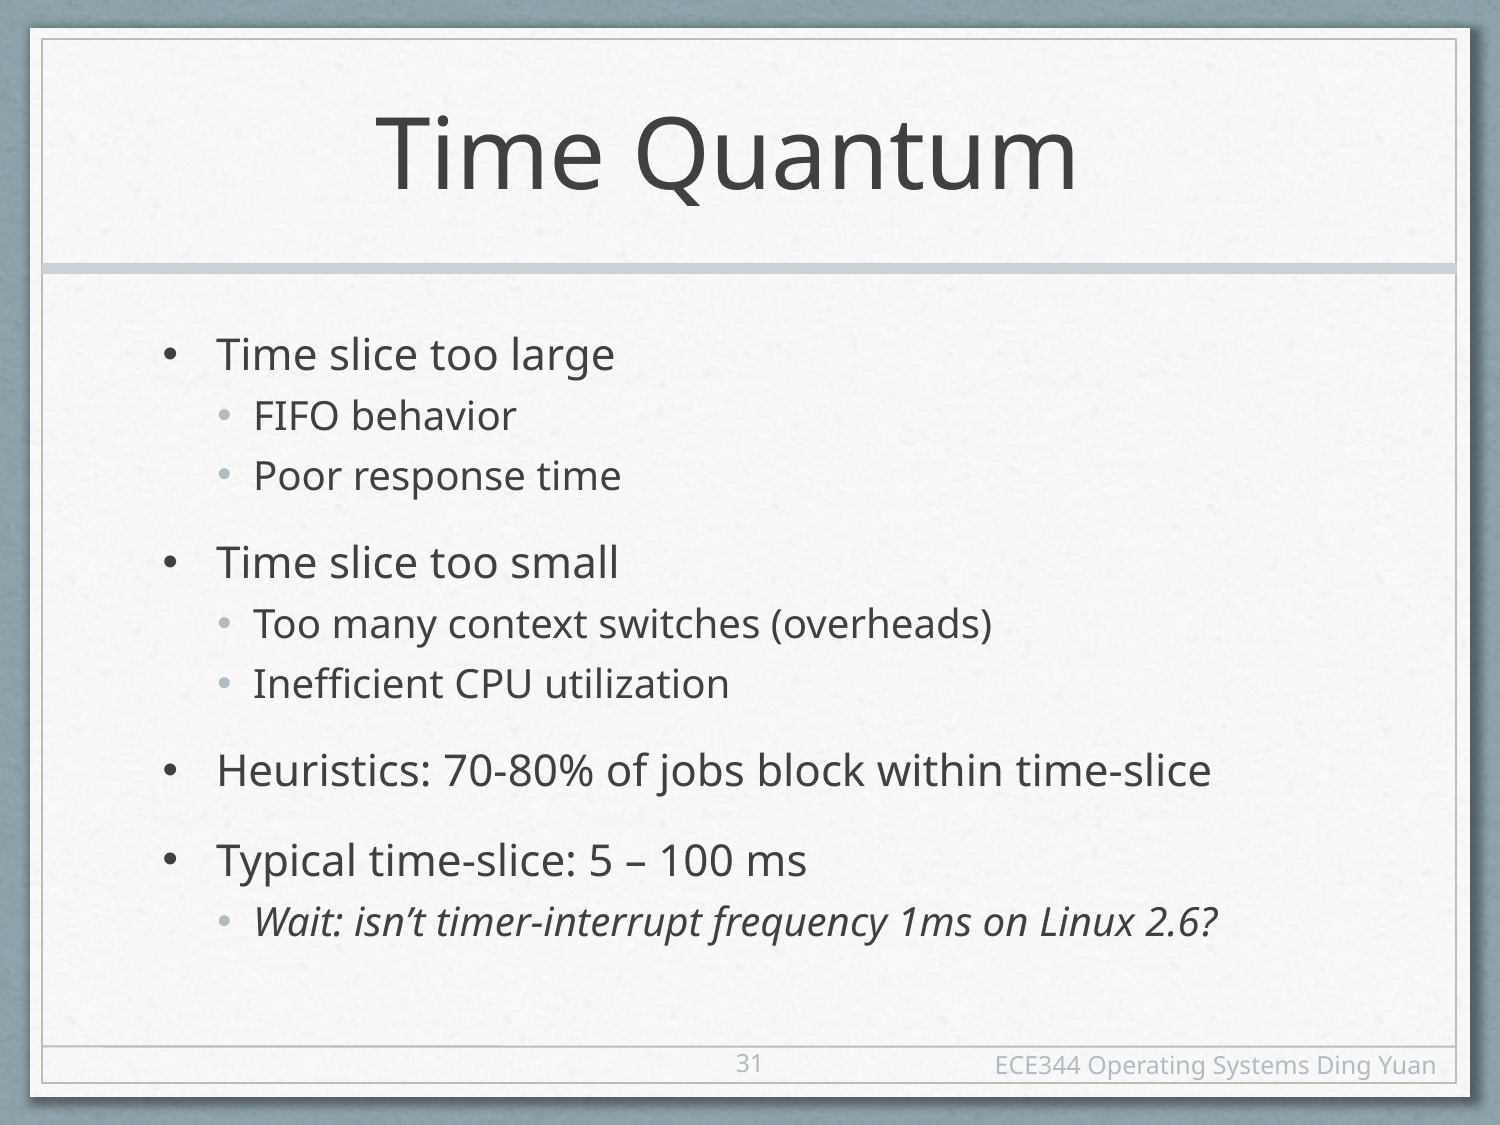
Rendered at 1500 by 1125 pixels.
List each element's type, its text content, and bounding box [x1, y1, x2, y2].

footer ECE344 Operating Systems Ding Yuan [977, 1045, 1453, 1088]
slide_number 31 [687, 1042, 813, 1088]
picture [30, 28, 1470, 1097]
title Time Quantum [147, 40, 1353, 260]
list Time slice too large FIFO behavior Poor response time Time slice too small Too many context switches (overheads) Inefficient CPU utilization Heuristics: 70-80% of jobs block within time-slice Typical time-slice: 5 – 100 ms Wait: isn’t timer-interrupt frequency 1ms on Linux 2.6? [147, 319, 1353, 965]
